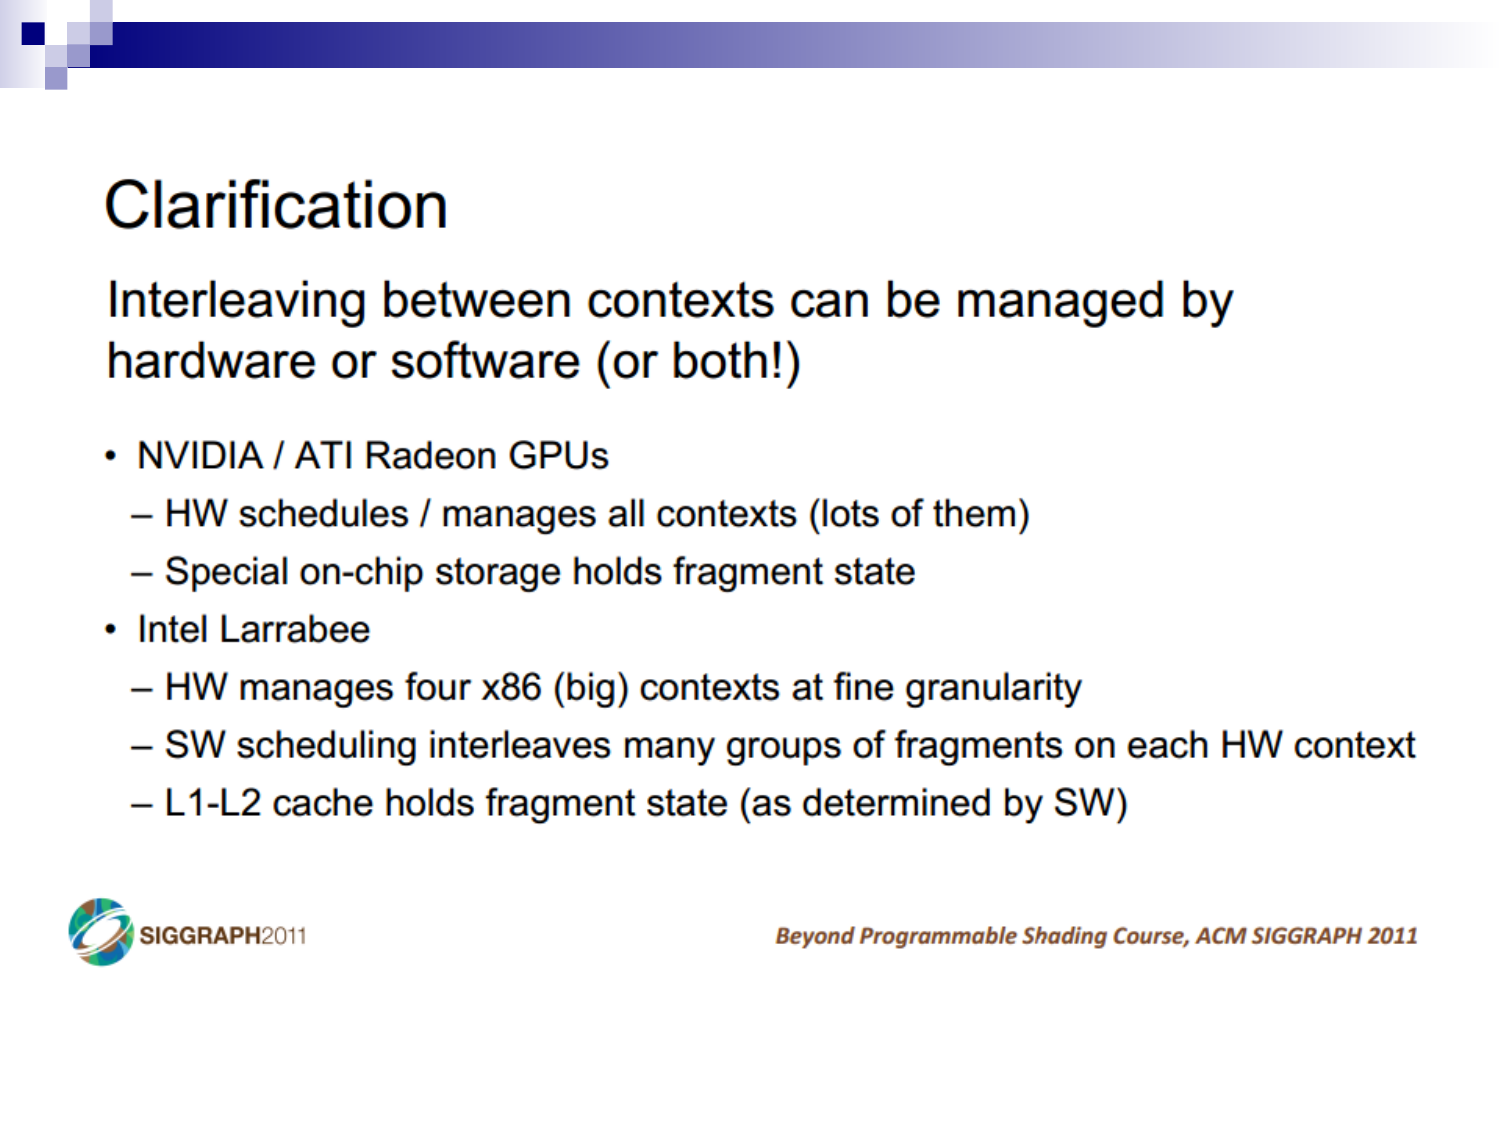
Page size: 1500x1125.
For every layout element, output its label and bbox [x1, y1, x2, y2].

picture [58, 155, 1442, 969]
